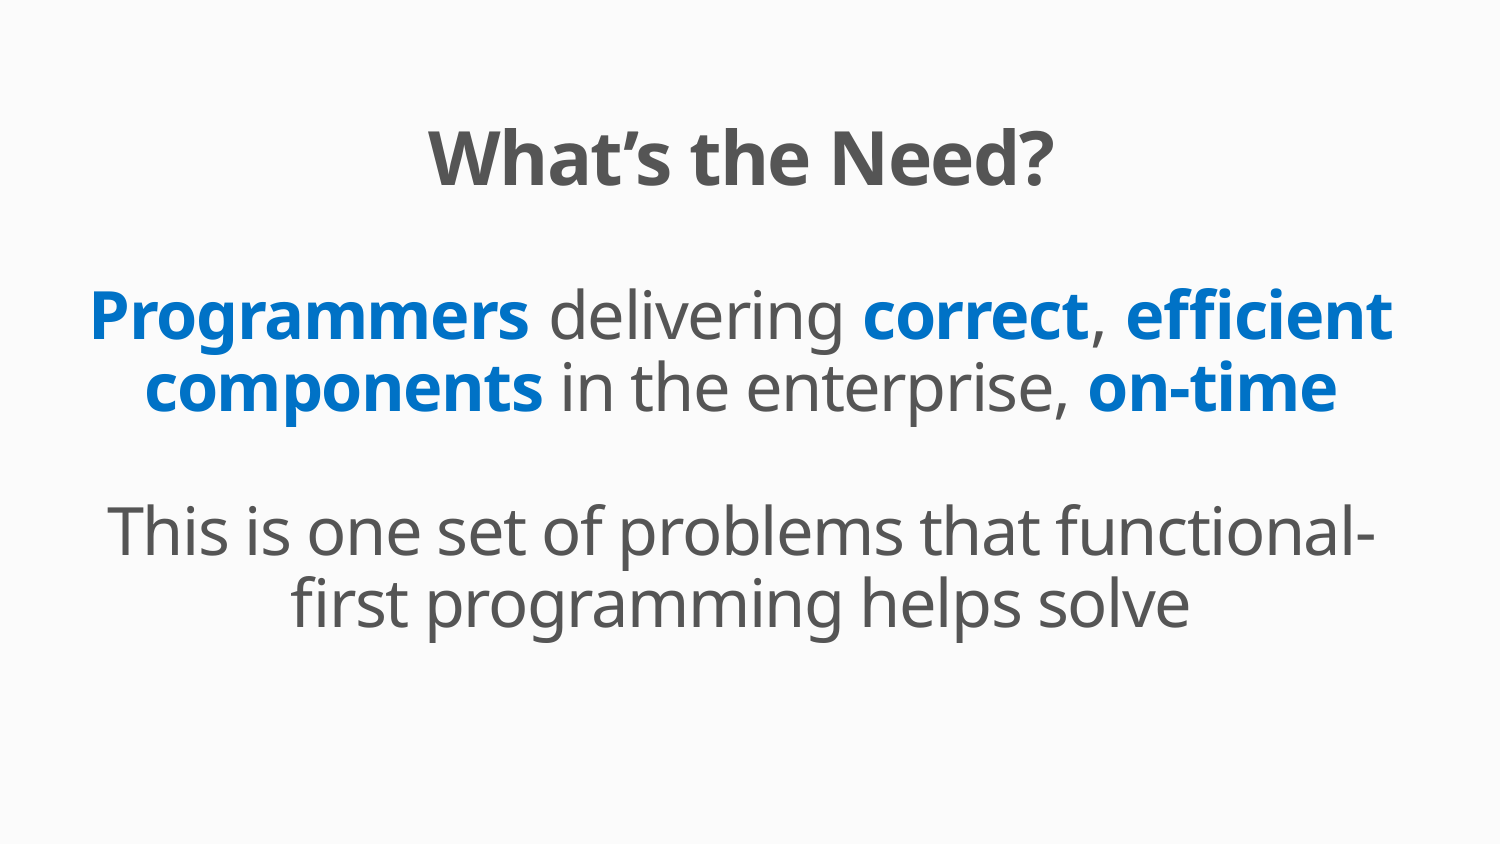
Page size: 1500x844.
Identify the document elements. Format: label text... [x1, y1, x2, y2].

title What’s the Need? Programmers delivering correct, efficient components in the enterprise, on-time This is one set of problems that functional-first programming helps solve [54, 120, 1430, 721]
